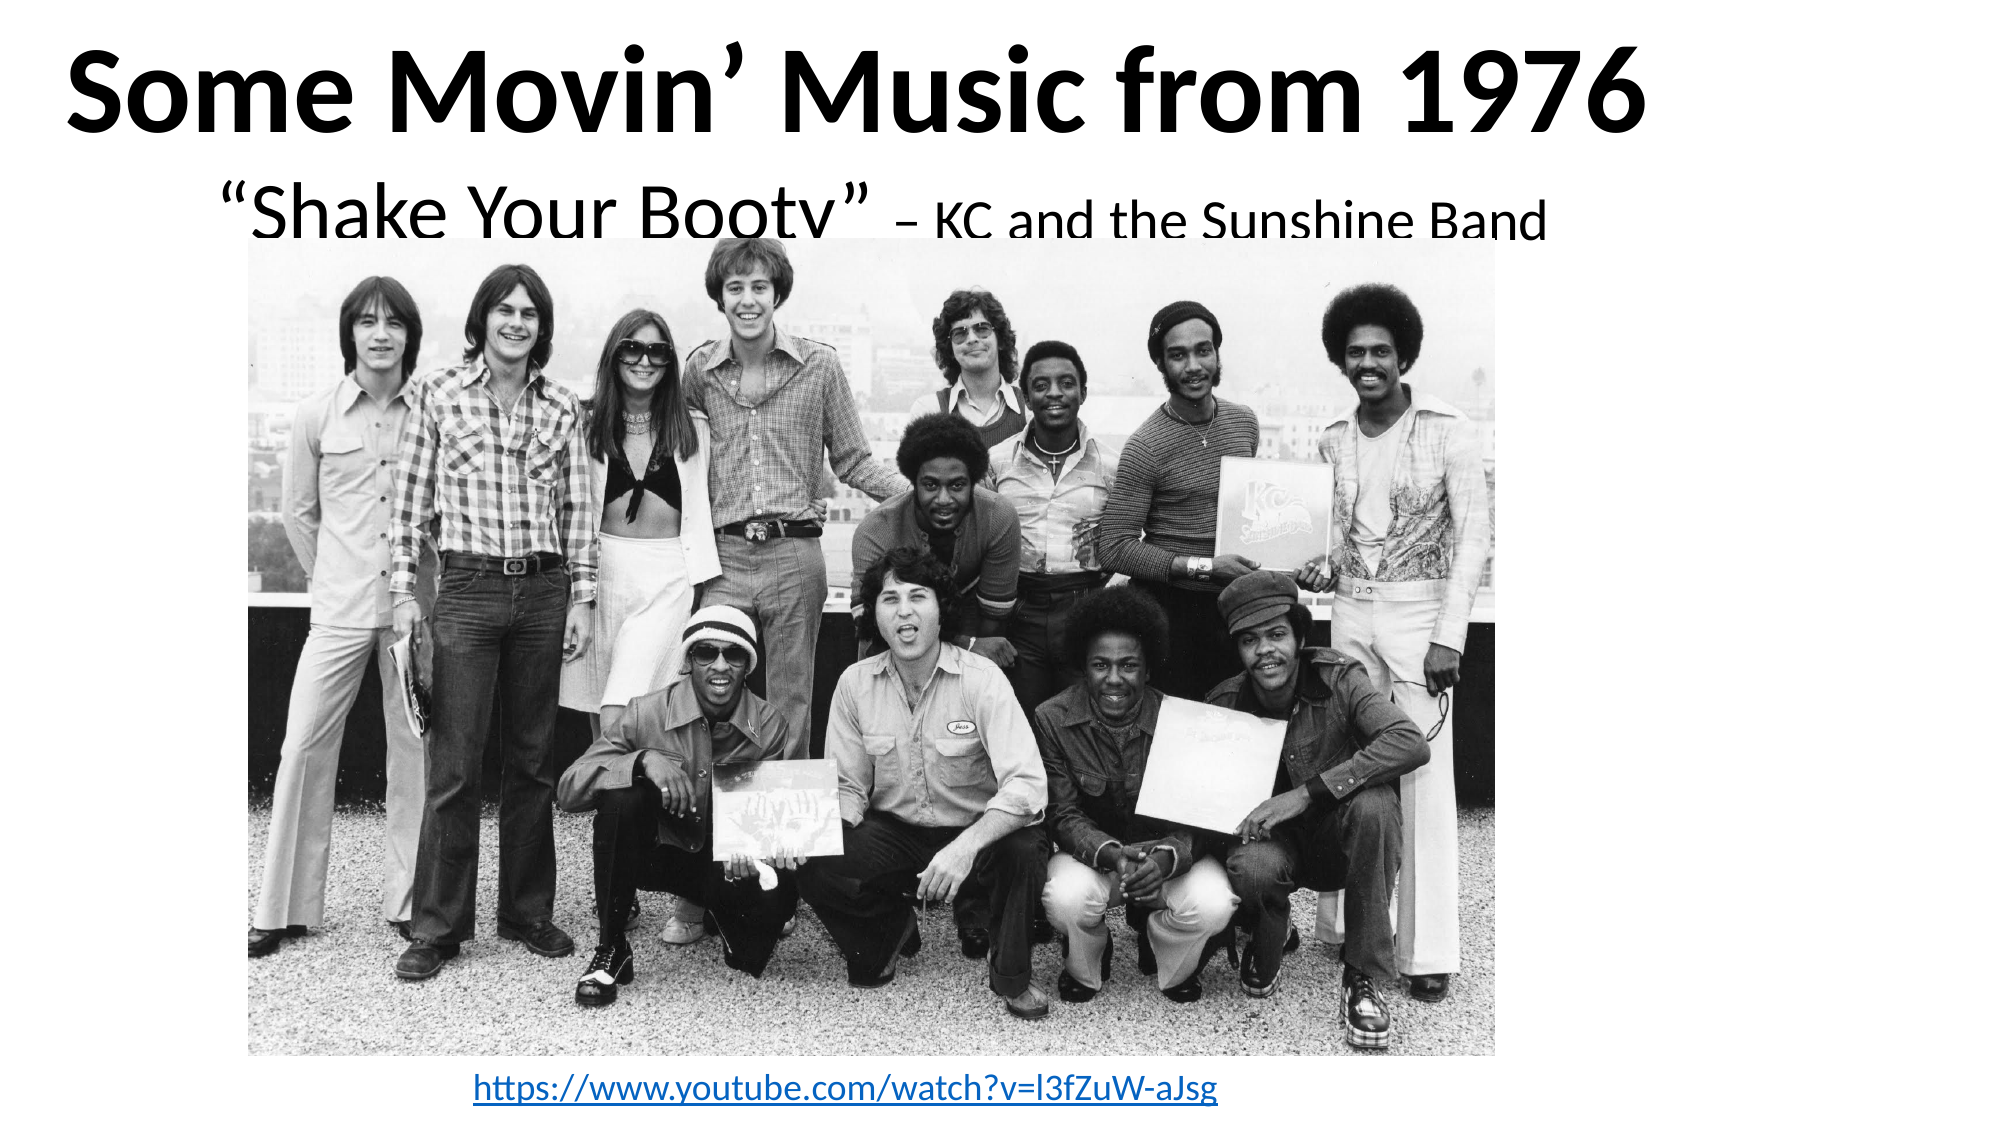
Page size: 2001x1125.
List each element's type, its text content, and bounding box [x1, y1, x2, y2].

text_box Some Movin’ Music from 1976 “Shake Your Booty” – KC and the Sunshine Band [50, 0, 1692, 310]
text_box https://www.youtube.com/watch?v=l3fZuW-aJsg [458, 1056, 1234, 1125]
picture [248, 238, 1495, 1056]
